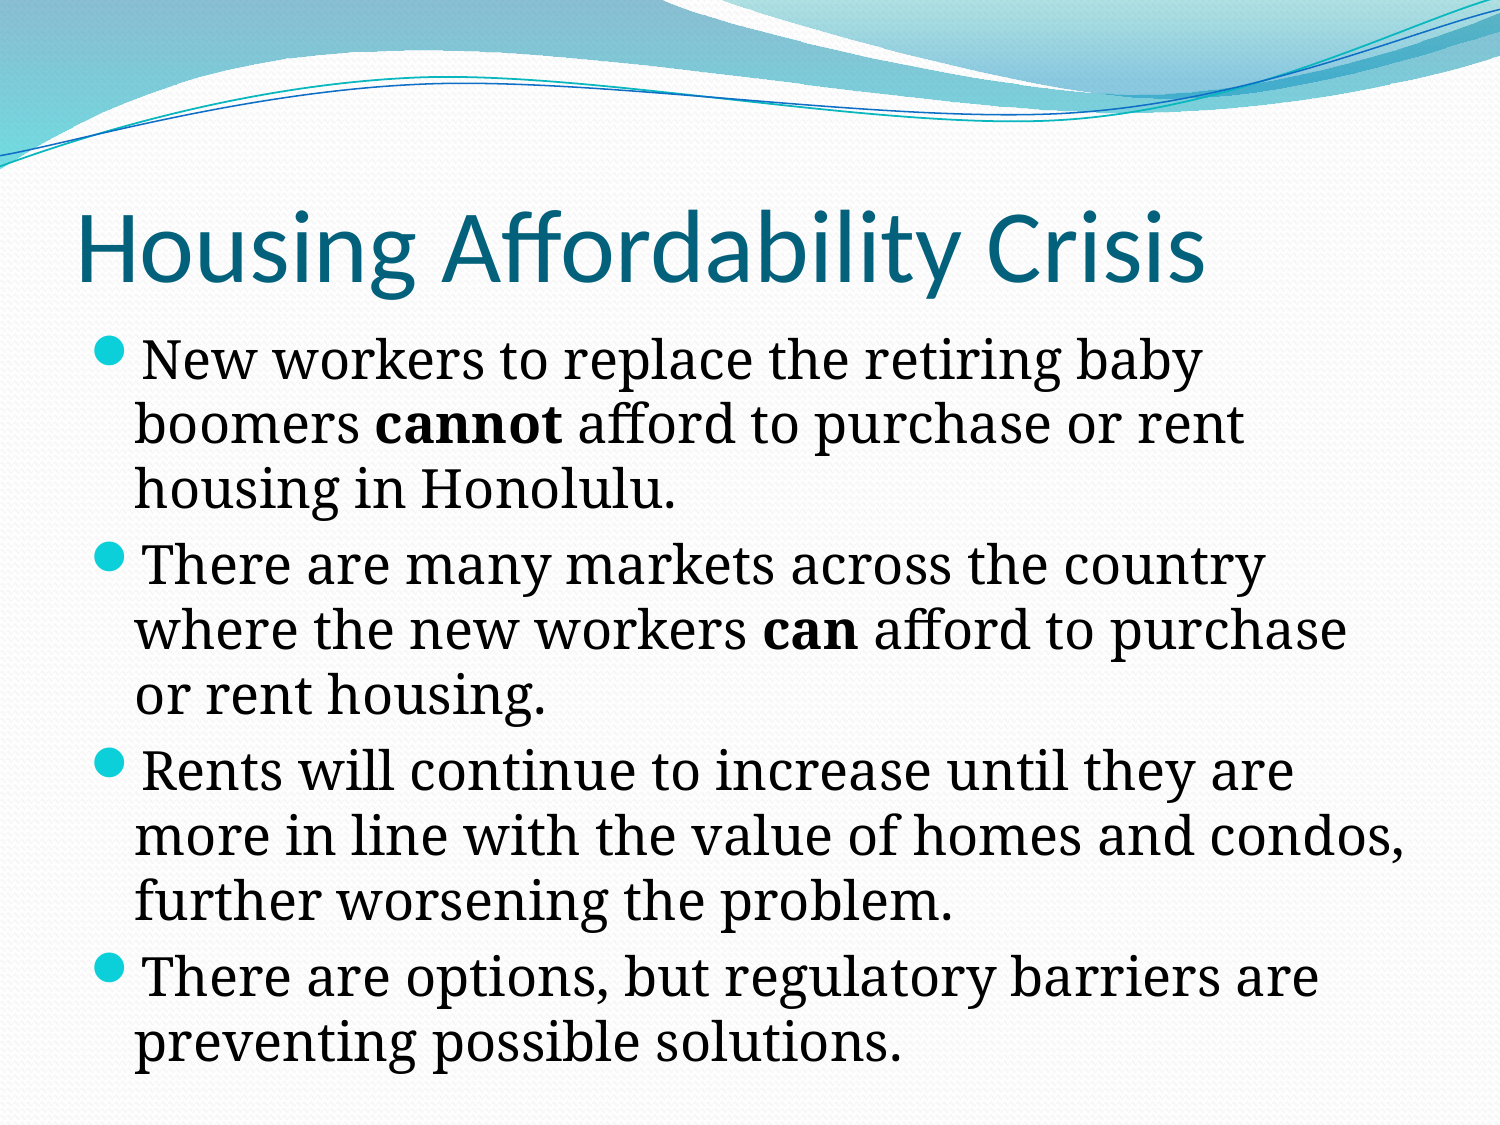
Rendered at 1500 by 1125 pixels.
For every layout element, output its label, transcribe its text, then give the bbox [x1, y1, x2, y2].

title Housing Affordability Crisis [74, 115, 1426, 304]
list New workers to replace the retiring baby boomers cannot afford to purchase or rent housing in Honolulu. There are many markets across the country where the new workers can afford to purchase or rent housing. Rents will continue to increase until they are more in line with the value of homes and condos, further worsening the problem. There are options, but regulatory barriers are preventing possible solutions. [74, 317, 1426, 1038]
